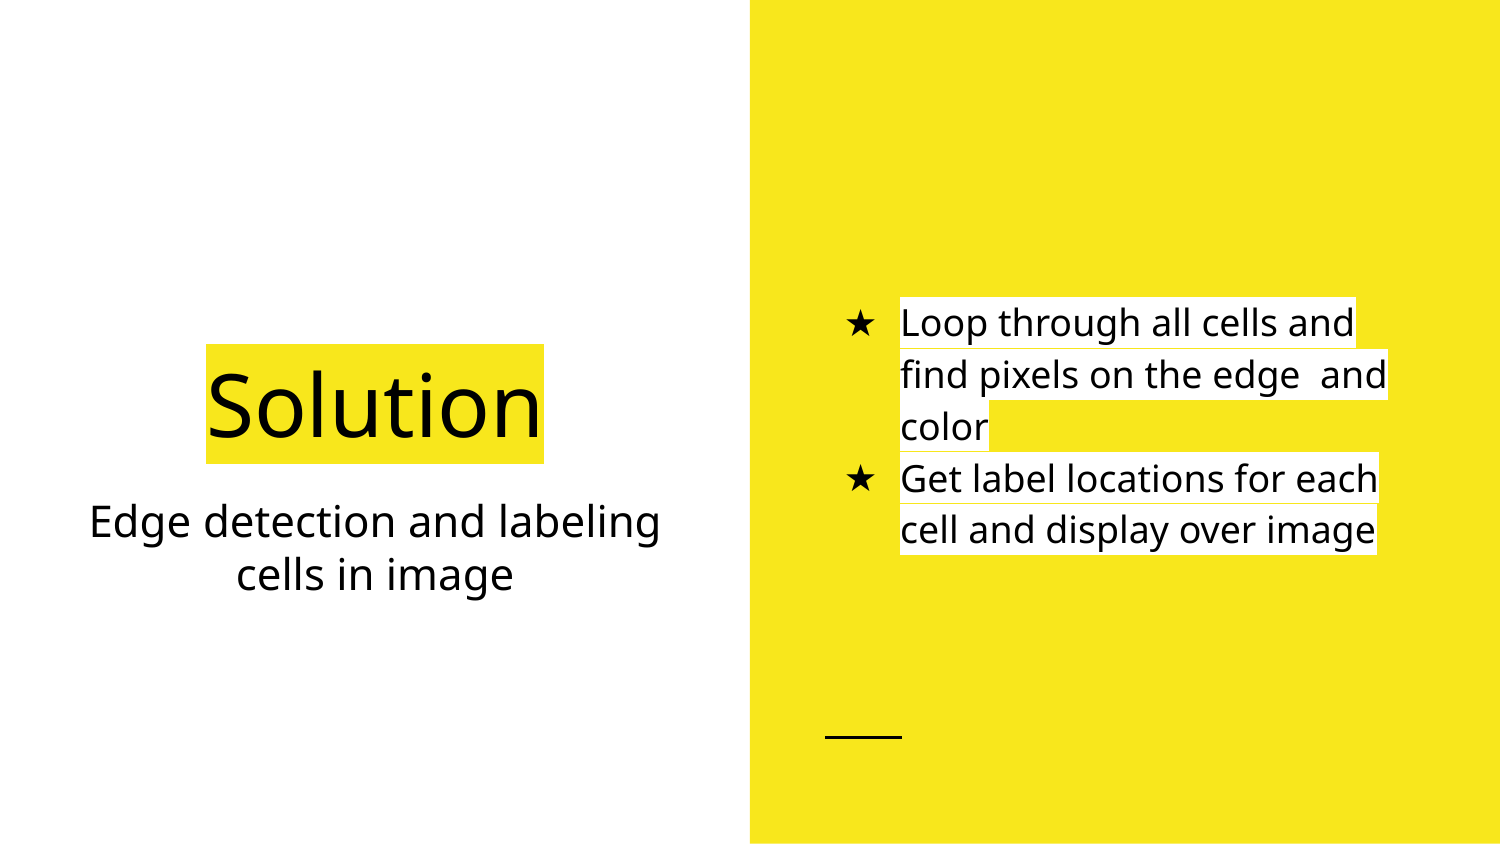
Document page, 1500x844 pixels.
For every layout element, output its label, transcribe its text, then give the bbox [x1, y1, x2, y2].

title Solution [43, 177, 708, 471]
list Loop through all cells and find pixels on the edge and color Get label locations for each cell and display over image [810, 118, 1440, 725]
subtitle Edge detection and labeling cells in image [43, 479, 708, 700]
